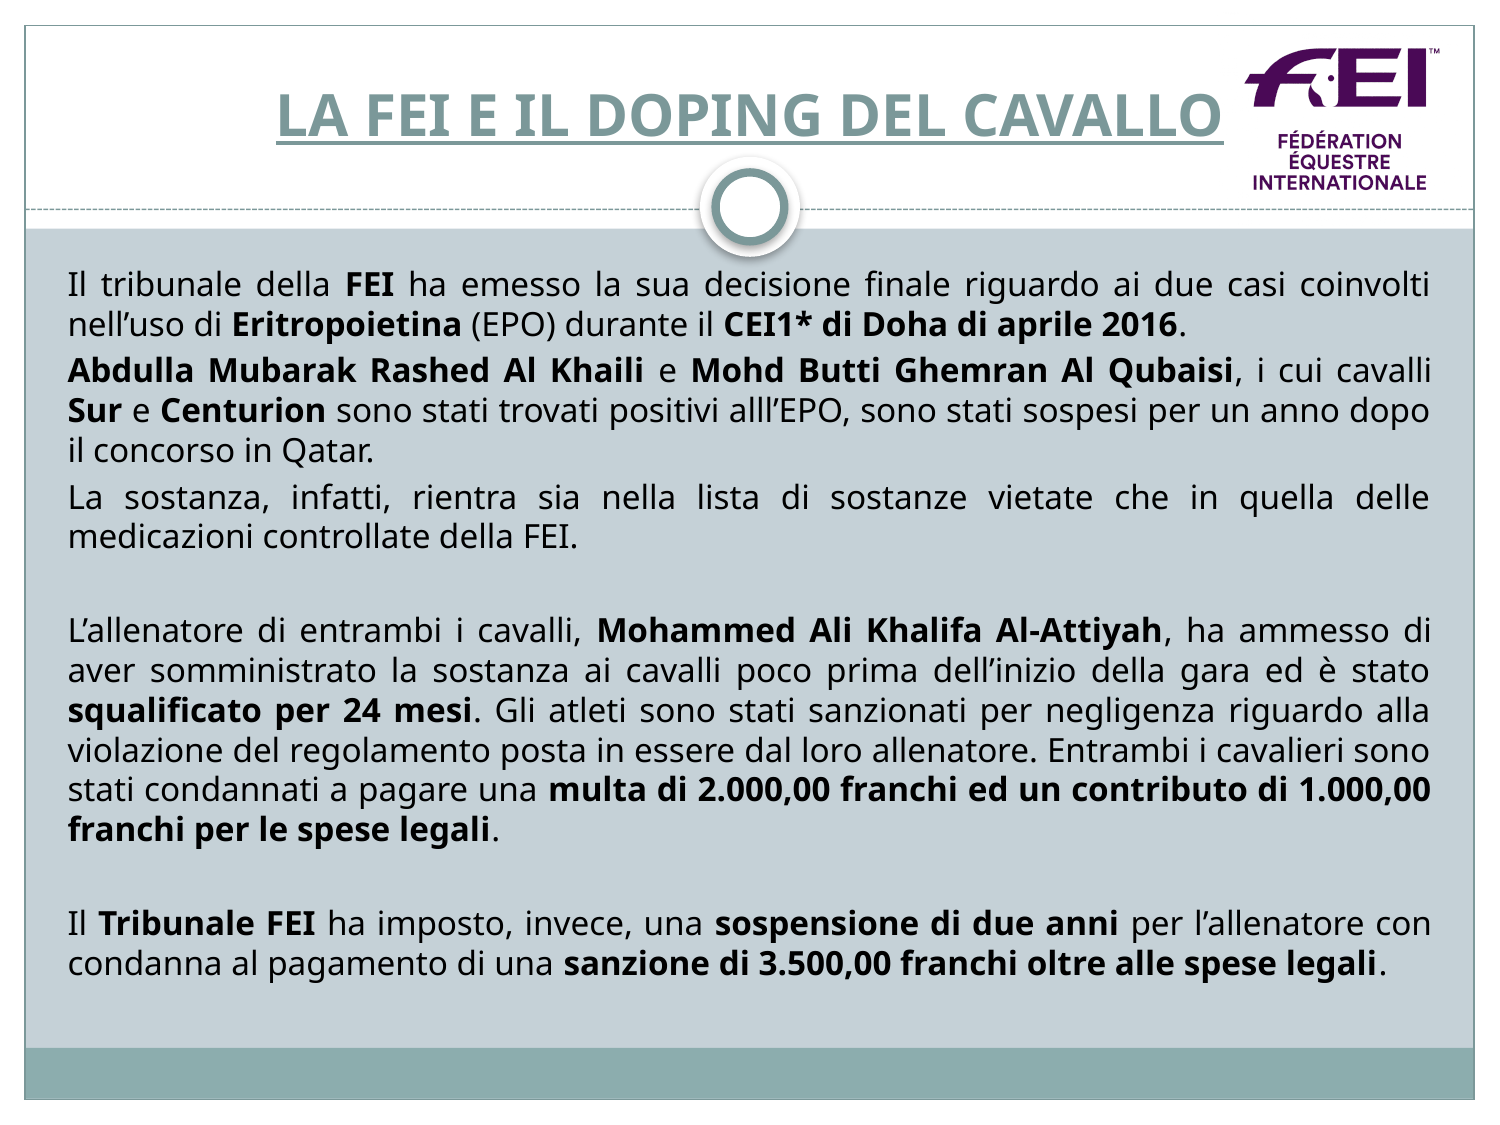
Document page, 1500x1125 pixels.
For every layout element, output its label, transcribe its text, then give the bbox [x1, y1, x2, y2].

title LA FEI E IL DOPING DEL CAVALLO [175, 30, 1210, 156]
list Il tribunale della FEI ha emesso la sua decisione finale riguardo ai due casi coinvolti nell’uso di Eritropoietina (EPO) durante il CEI1* di Doha di aprile 2016. Abdulla Mubarak Rashed Al Khaili e Mohd Butti Ghemran Al Qubaisi, i cui cavalli Sur e Centurion sono stati trovati positivi alll’EPO, sono stati sospesi per un anno dopo il concorso in Qatar. La sostanza, infatti, rientra sia nella lista di sostanze vietate che in quella delle medicazioni controllate della FEI. L’allenatore di entrambi i cavalli, Mohammed Ali Khalifa Al-Attiyah, ha ammesso di aver somministrato la sostanza ai cavalli poco prima dell’inizio della gara ed è stato squalificato per 24 mesi. Gli atleti sono stati sanzionati per negligenza riguardo alla violazione del regolamento posta in essere dal loro allenatore. Entrambi i cavalieri sono stati condannati a pagare una multa di 2.000,00 franchi ed un contributo di 1.000,00 franchi per le spese legali. Il Tribunale FEI ha imposto, invece, una sospensione di due anni per l’allenatore con condanna al pagamento di una sanzione di 3.500,00 franchi oltre alle spese legali. [52, 255, 1448, 1006]
picture [1217, 12, 1463, 226]
